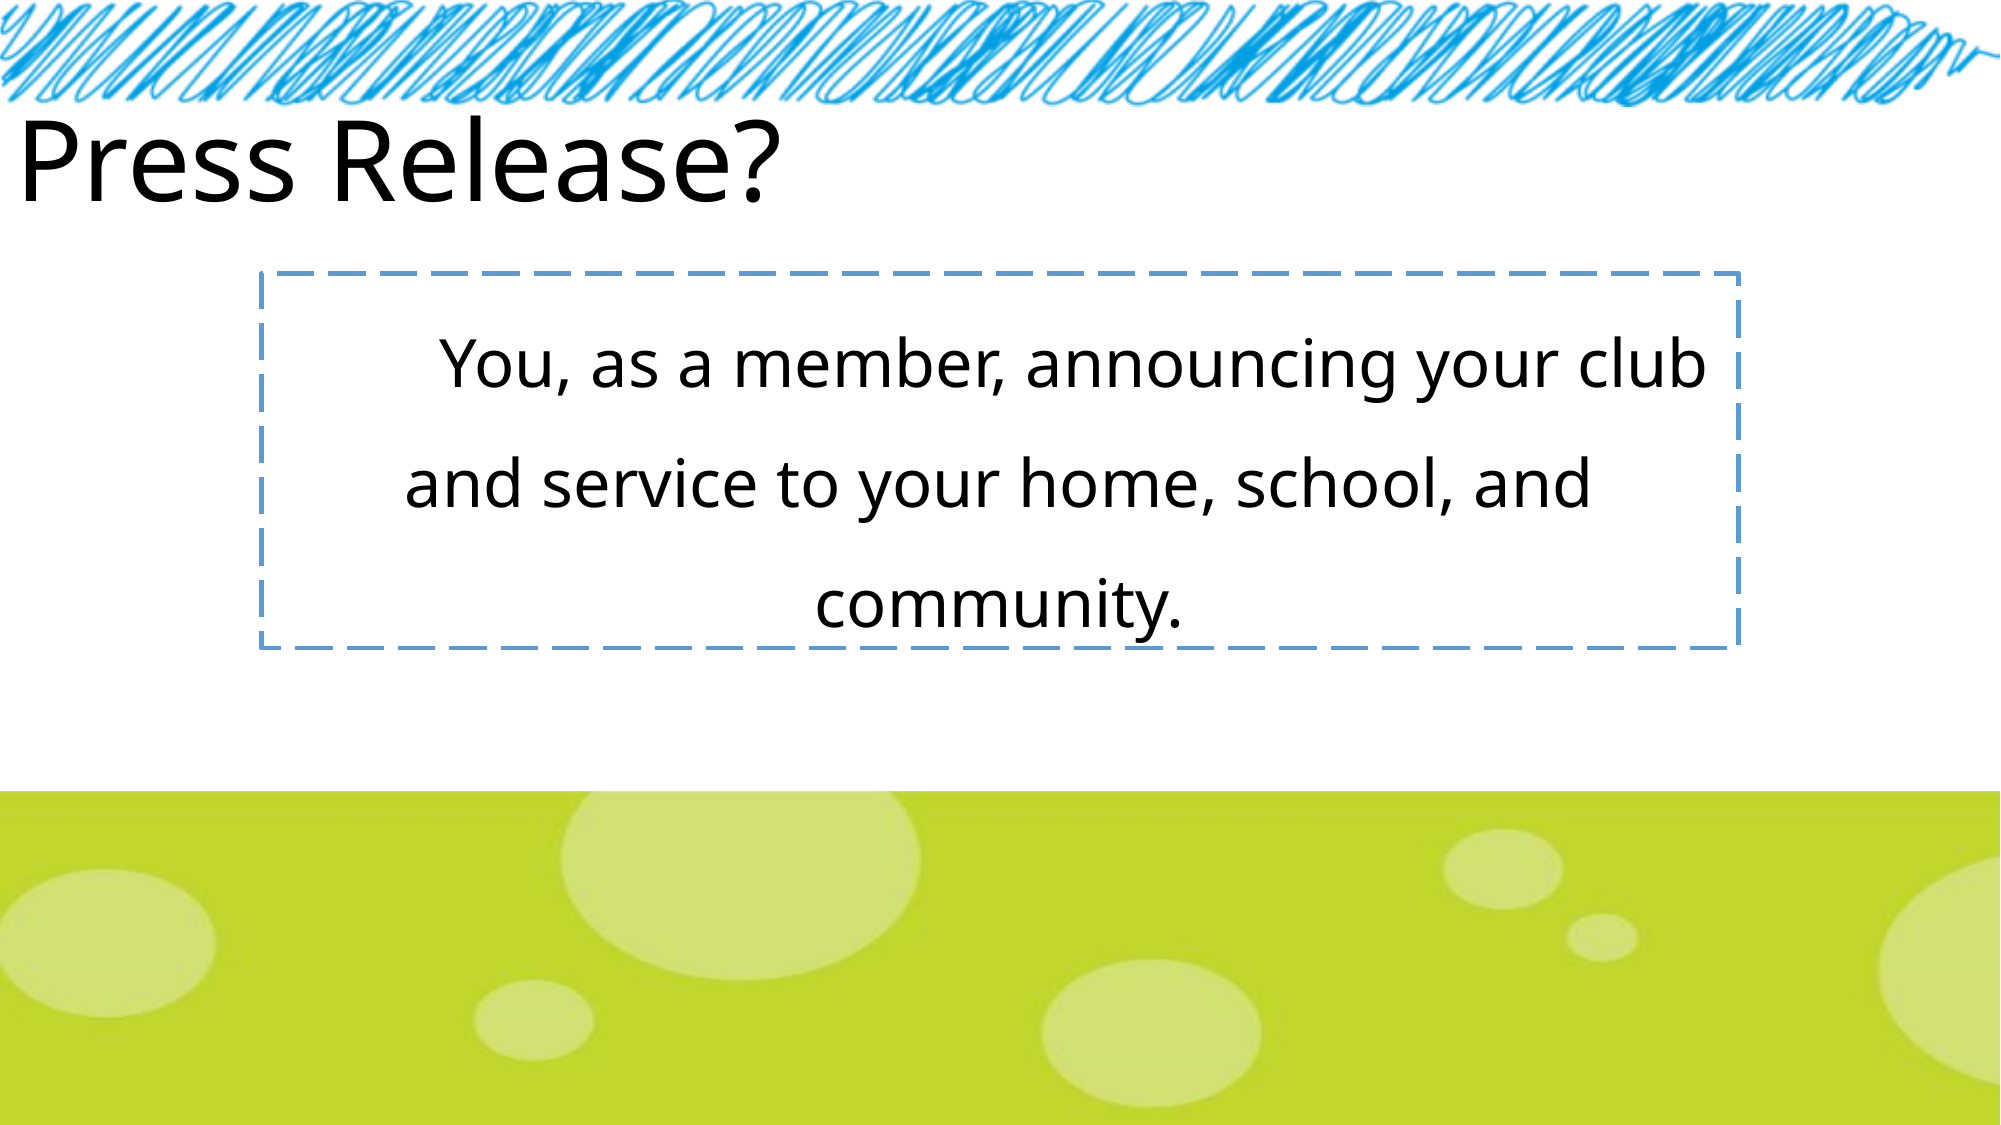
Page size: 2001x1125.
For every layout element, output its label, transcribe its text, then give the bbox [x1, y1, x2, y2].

picture [0, 0, 2000, 107]
picture [0, 791, 2000, 1125]
title Press Release? [0, 107, 1725, 274]
text_box You, as a member, announcing your club and service to your home, school, and community. [261, 273, 1739, 649]
